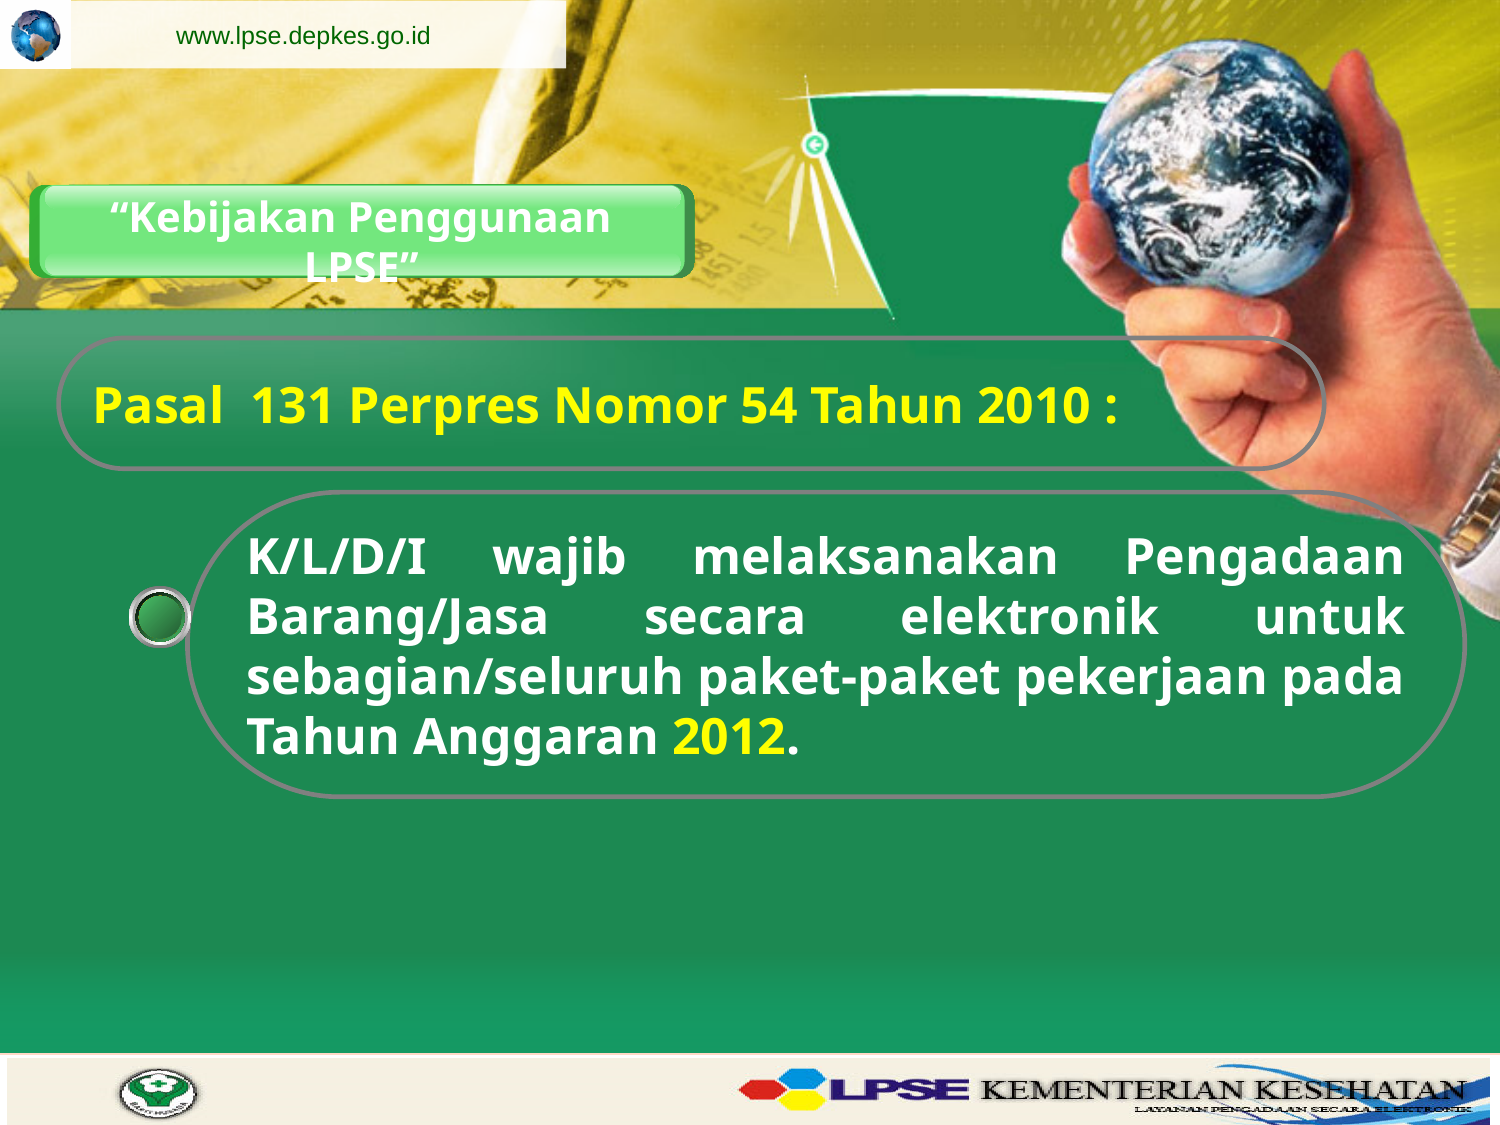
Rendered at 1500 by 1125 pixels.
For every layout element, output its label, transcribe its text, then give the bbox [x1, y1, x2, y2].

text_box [128, 585, 192, 649]
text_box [0, 0, 567, 69]
text_box K/L/D/I wajib melaksanakan Pengadaan Barang/Jasa secara elektronik untuk sebagian/seluruh paket-paket pekerjaan pada Tahun Anggaran 2012. [187, 492, 1465, 797]
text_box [29, 183, 695, 279]
picture [0, 0, 1500, 990]
picture [0, 1054, 1500, 1125]
text_box Pasal 131 Perpres Nomor 54 Tahun 2010 : [58, 337, 1325, 469]
